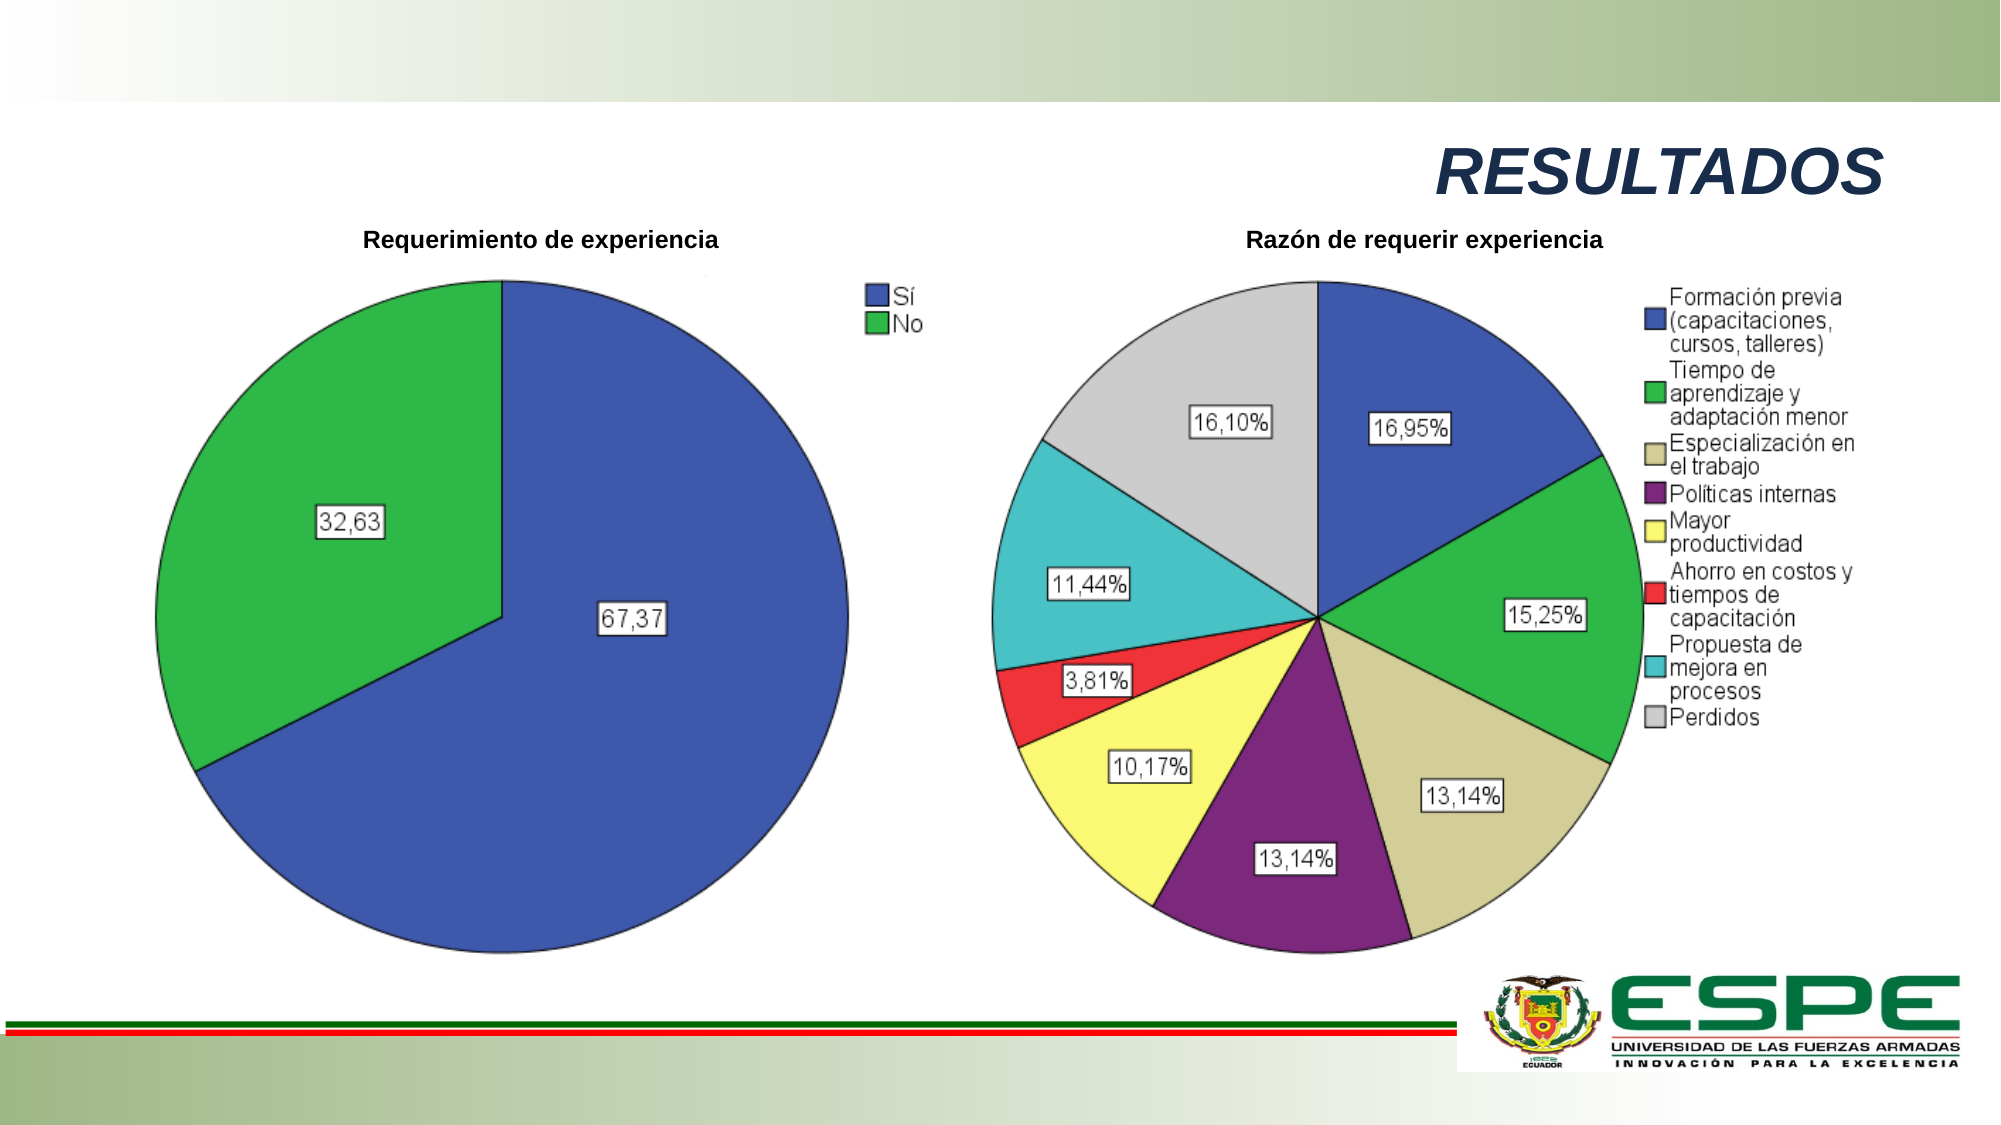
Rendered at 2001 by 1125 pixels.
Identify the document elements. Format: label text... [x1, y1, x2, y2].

picture [1456, 968, 1994, 1072]
title RESULTADOS [99, 120, 1900, 233]
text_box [149, 215, 933, 962]
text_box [982, 215, 1868, 962]
